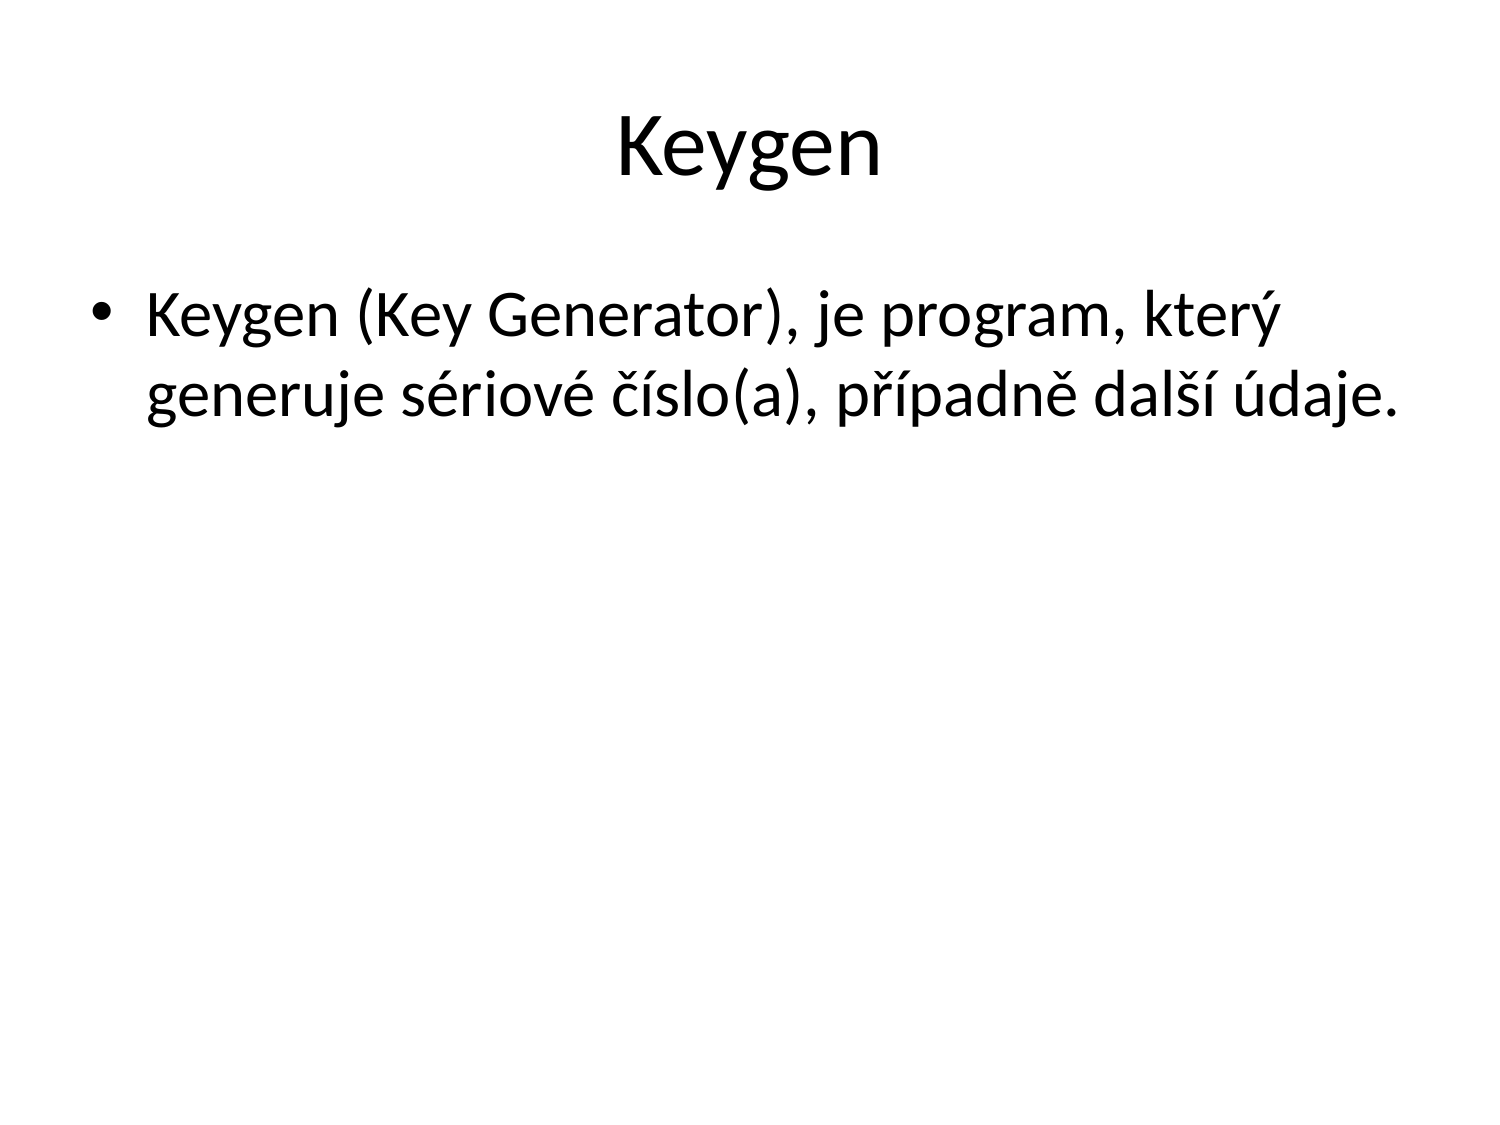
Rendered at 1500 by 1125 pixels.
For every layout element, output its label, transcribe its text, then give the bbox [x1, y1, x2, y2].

title Keygen [75, 45, 1425, 233]
list Keygen (Key Generator), je program, který generuje sériové číslo(a), případně další údaje. [75, 262, 1425, 1005]
